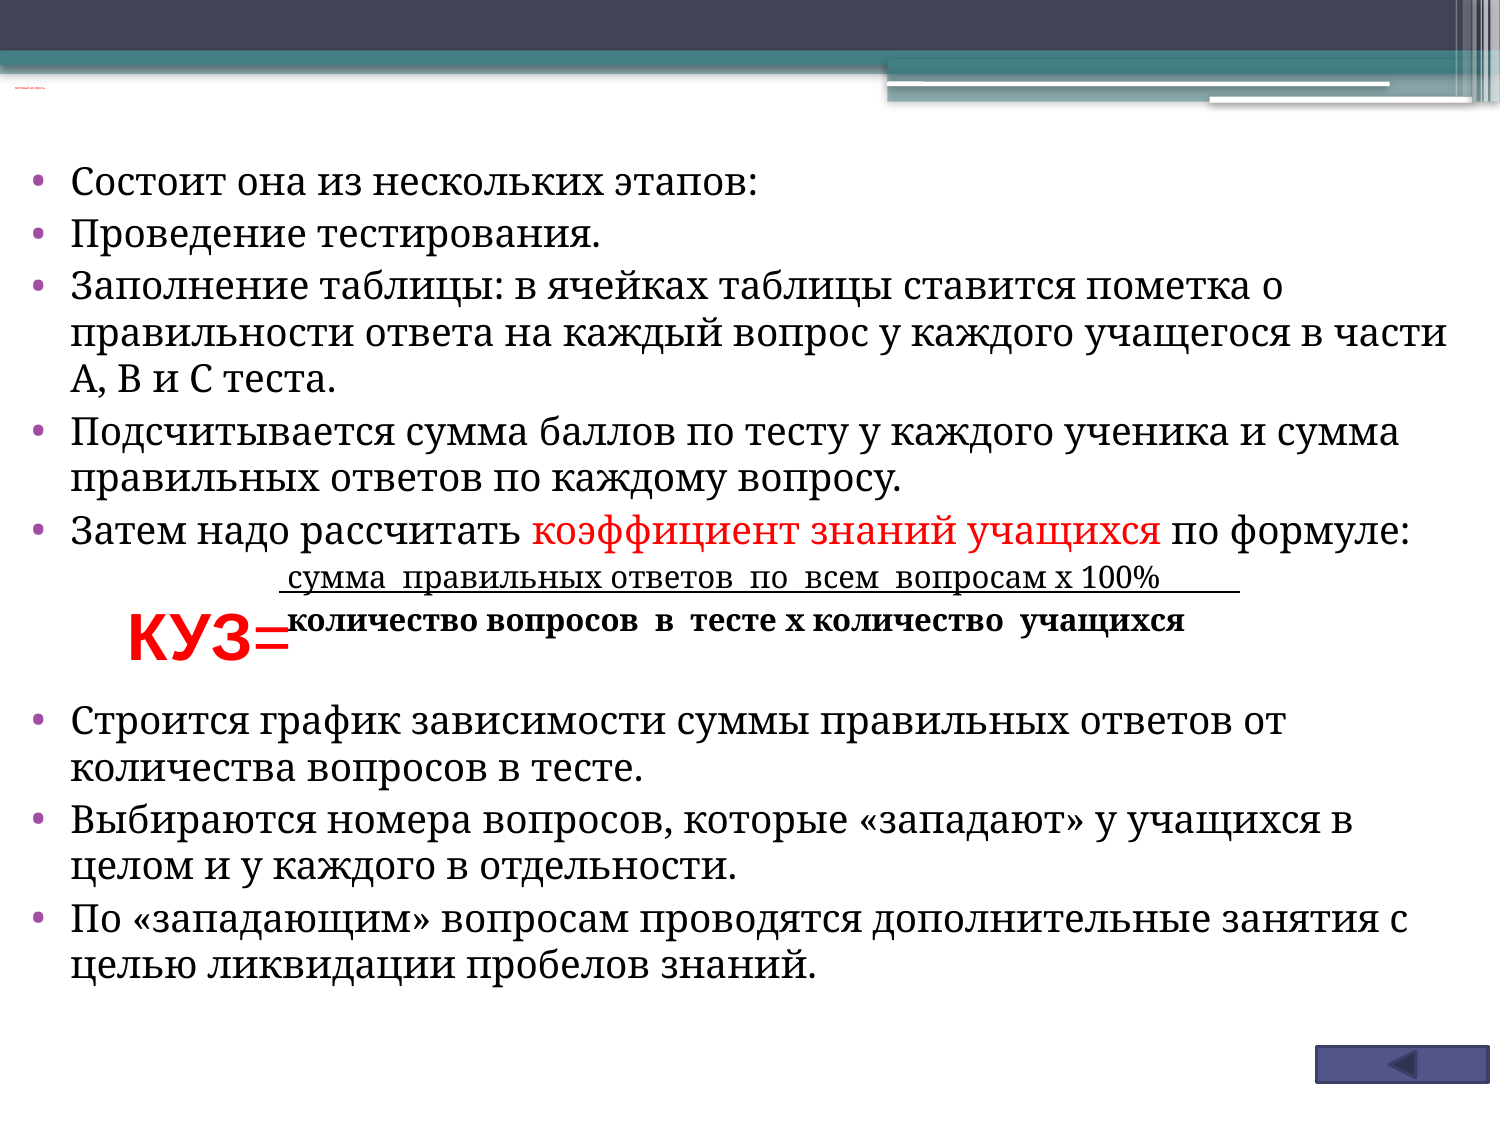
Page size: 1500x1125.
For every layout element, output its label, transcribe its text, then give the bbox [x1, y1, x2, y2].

text_box КУЗ= [112, 586, 349, 681]
list Состоит она из нескольких этапов: Проведение тестирования. Заполнение таблицы: в ячейках таблицы ставится пометка о правильности ответа на каждый вопрос у каждого учащегося в части А, В и С теста. Подсчитывается сумма баллов по тесту у каждого ученика и сумма правильных ответов по каждому вопросу. Затем надо рассчитать коэффициент знаний учащихся по формуле: сумма правильных ответов по всем вопросам х 100% количество вопросов в тесте х количество учащихся Строится график зависимости суммы правильных ответов от количества вопросов в тесте. Выбираются номера вопросов, которые «западают» у учащихся в целом и у каждого в отдельности. По «западающим» вопросам проводятся дополнительные занятия с целью ликвидации пробелов знаний. [0, 149, 1500, 1005]
title тестовый контроль [0, 78, 1235, 102]
text_box [1315, 1045, 1490, 1084]
